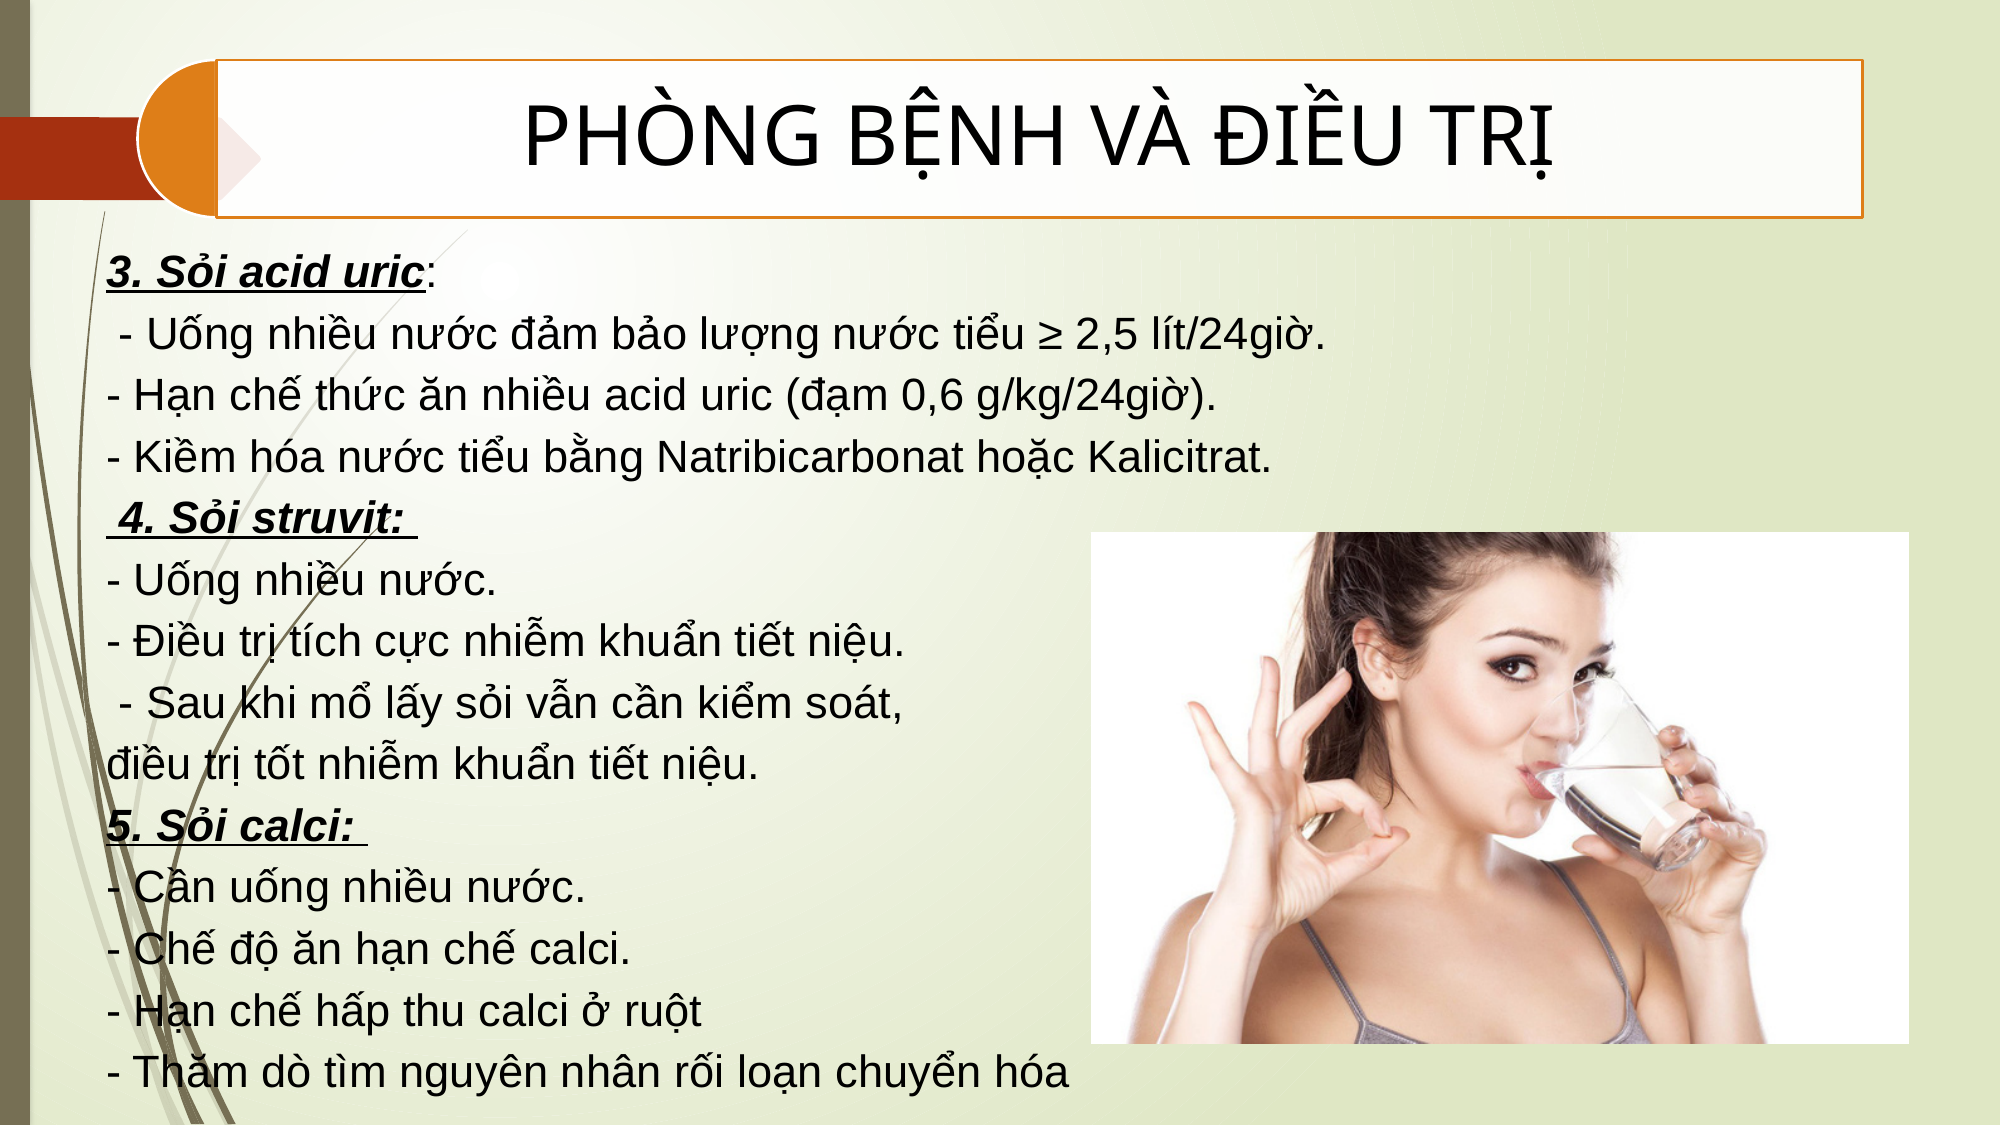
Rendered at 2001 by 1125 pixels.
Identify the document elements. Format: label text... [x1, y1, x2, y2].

picture [1091, 532, 1909, 1044]
list 3. Sỏi acid uric: - Uống nhiều nước đảm bảo lượng nước tiểu ≥ 2,5 lít/24giờ. - Hạn chế thức ăn nhiều acid uric (đạm 0,6 g/kg/24giờ). - Kiềm hóa nước tiểu bằng Natribicarbonat hoặc Kalicitrat. 4. Sỏi struvit: - Uống nhiều nước. - Điều trị tích cực nhiễm khuẩn tiết niệu. - Sau khi mổ lấy sỏi vẫn cần kiểm soát, điều trị tốt nhiễm khuẩn tiết niệu. 5. Sỏi calci: - Cần uống nhiều nước. - Chế độ ăn hạn chế calci. - Hạn chế hấp thu calci ở ruột - Thăm dò tìm nguyên nhân rối loạn chuyển hóa [91, 234, 1909, 1105]
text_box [137, 59, 1863, 218]
